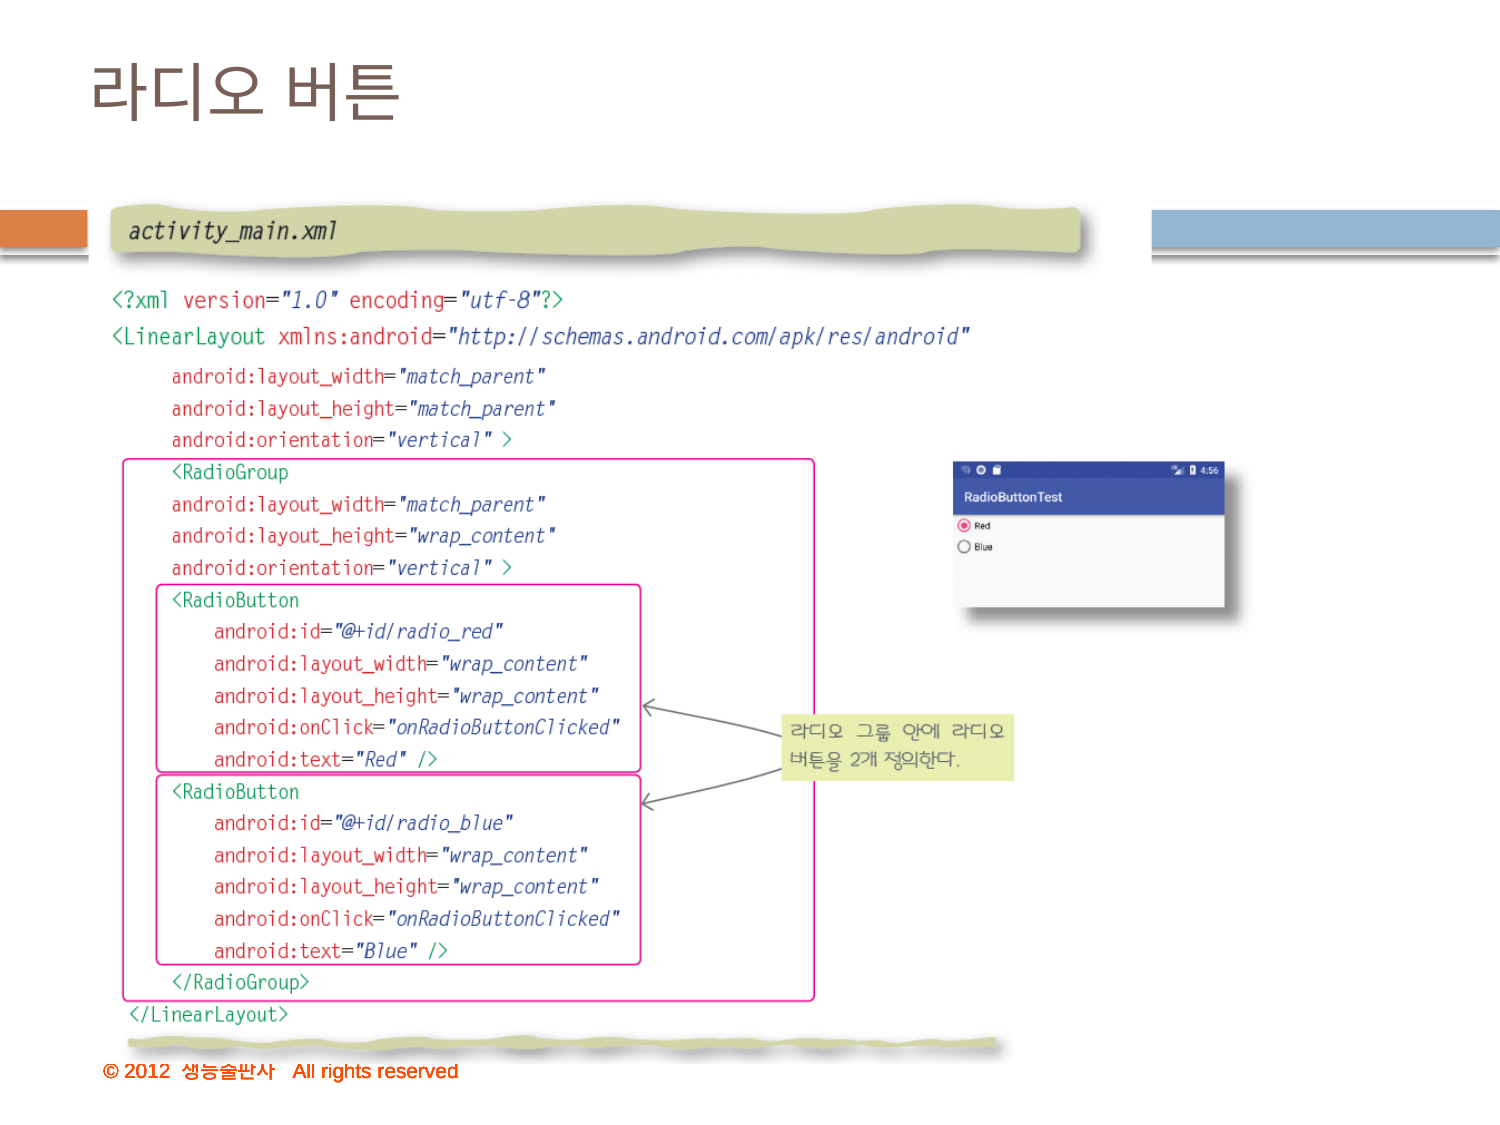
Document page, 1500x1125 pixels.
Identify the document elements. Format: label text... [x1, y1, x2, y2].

picture [74, 172, 1258, 1065]
title 라디오 버튼 [75, 45, 1300, 138]
